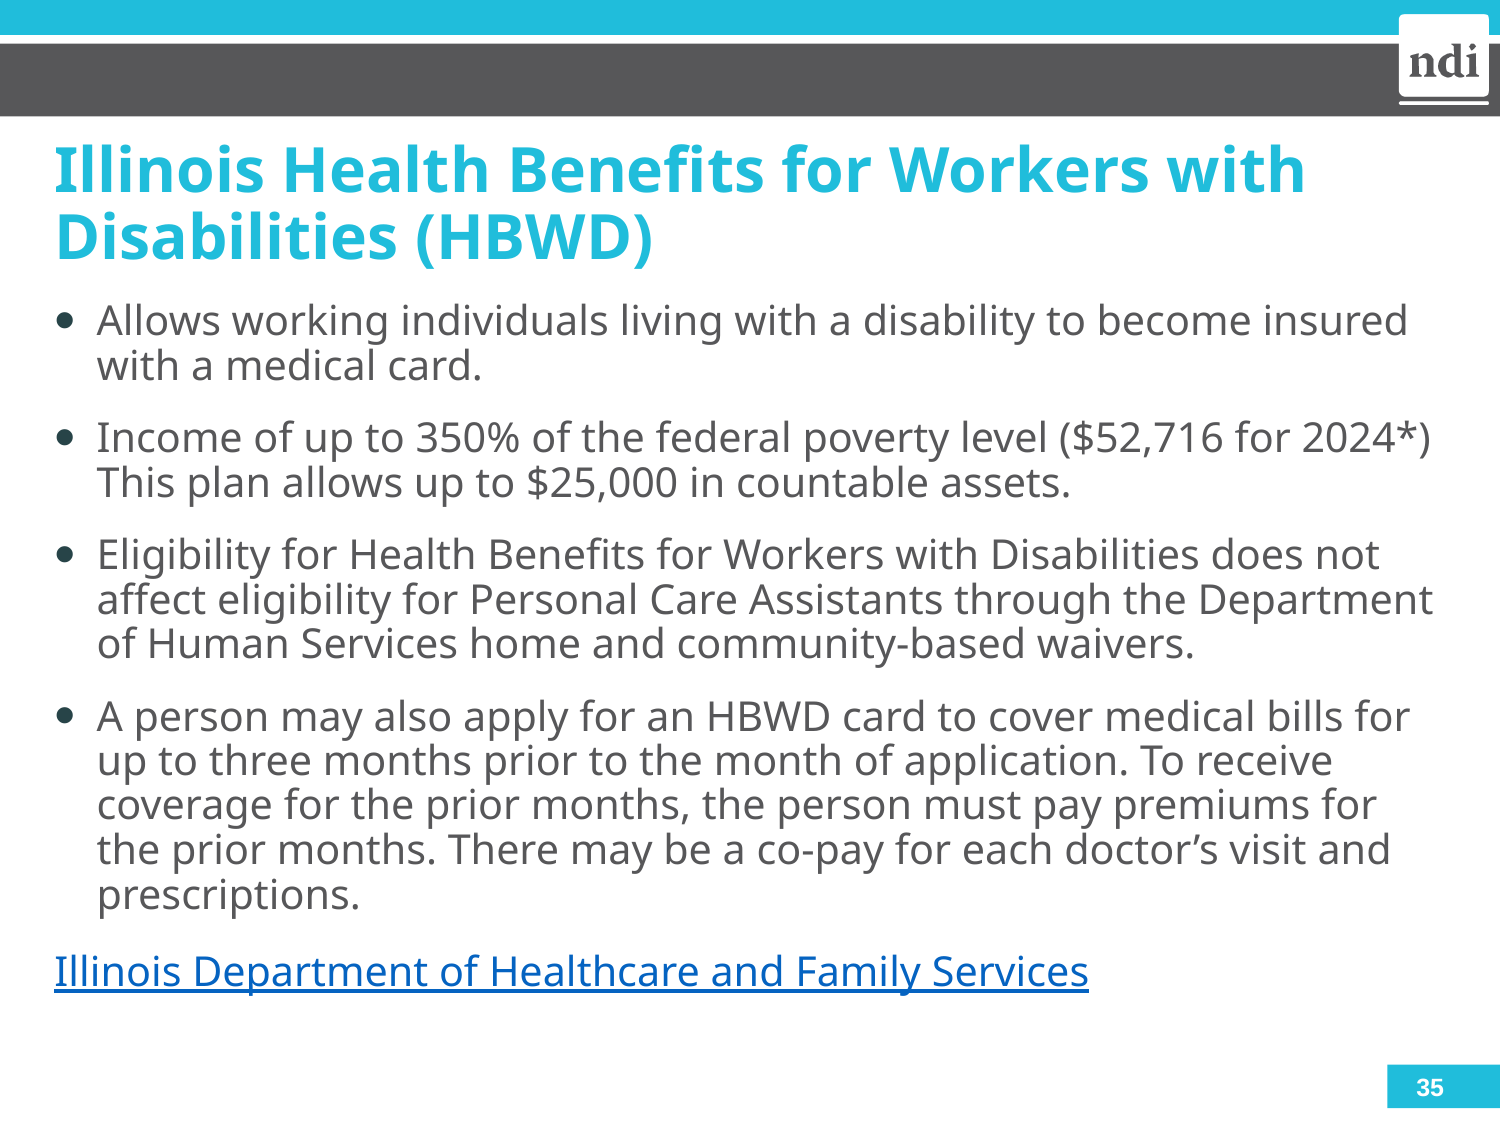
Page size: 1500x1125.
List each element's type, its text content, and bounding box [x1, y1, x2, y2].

title Illinois Health Benefits for Workers with Disabilities (HBWD) [39, 153, 1454, 259]
slide_number 35 [1387, 1064, 1460, 1109]
picture [1387, 8, 1500, 110]
list Allows working individuals living with a disability to become insured with a medical card. Income of up to 350% of the federal poverty level ($52,716 for 2024*) This plan allows up to $25,000 in countable assets. Eligibility for Health Benefits for Workers with Disabilities does not affect eligibility for Personal Care Assistants through the Department of Human Services home and community-based waivers. A person may also apply for an HBWD card to cover medical bills for up to three months prior to the month of application. To receive coverage for the prior months, the person must pay premiums for the prior months. There may be a co-pay for each doctor’s visit and prescriptions. Illinois Department of Healthcare and Family Services [39, 292, 1454, 1054]
